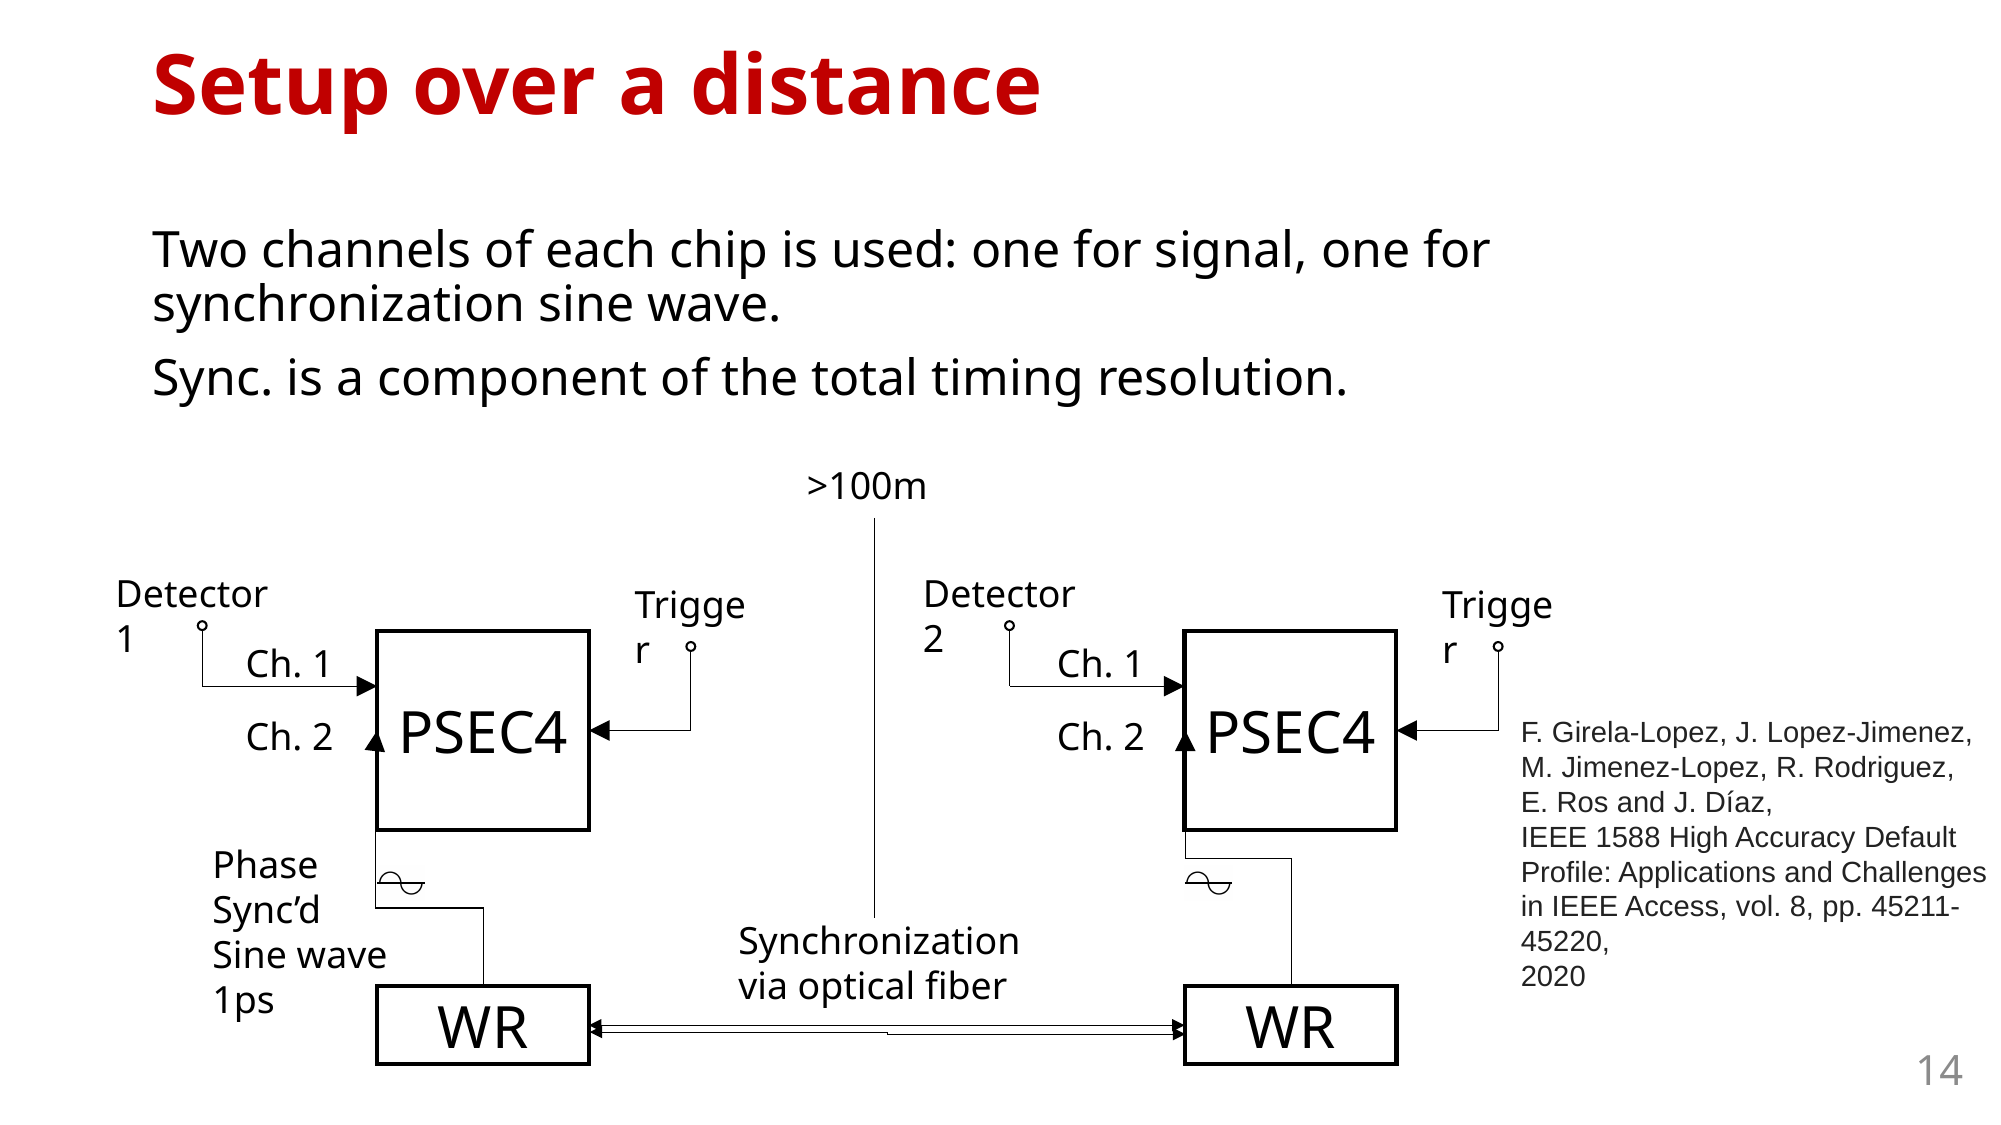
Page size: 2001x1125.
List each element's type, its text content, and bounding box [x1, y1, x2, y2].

text_box F. Girela-Lopez, J. Lopez-Jimenez, M. Jimenez-Lopez, R. Rodriguez, E. Ros and J. Díaz, IEEE 1588 High Accuracy Default Profile: Applications and Challenges in IEEE Access, vol. 8, pp. 45211-45220, 2020 [1505, 705, 2000, 1001]
text_box WR [1184, 985, 1397, 1065]
text_box Ch. 2 [230, 705, 443, 766]
picture [377, 884, 425, 901]
text_box Detector 2 [908, 562, 1120, 668]
picture [377, 865, 425, 882]
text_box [302, 805, 558, 912]
text_box Ch. 1 [1042, 632, 1254, 692]
text_box Synchronization via optical fiber [723, 909, 1054, 1015]
text_box Ch. 1 [230, 632, 443, 692]
text_box PSEC4 [1183, 630, 1397, 831]
slide_number 14 [1528, 1042, 1979, 1103]
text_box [1396, 650, 1499, 731]
picture [1184, 865, 1233, 882]
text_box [588, 650, 691, 731]
text_box PSEC4 [376, 630, 590, 831]
text_box WR [376, 985, 590, 1065]
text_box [1110, 805, 1367, 912]
picture [1184, 884, 1233, 901]
text_box Trigger [619, 573, 769, 678]
text_box >100m [792, 454, 957, 515]
text_box Ch. 2 [1042, 705, 1254, 766]
text_box Trigger [1427, 573, 1576, 678]
list Two channels of each chip is used: one for signal, one for synchronization sine wave. Sync. is a component of the total timing resolution. [137, 216, 1863, 931]
title Setup over a distance [137, 4, 1863, 171]
text_box Detector 1 [100, 562, 313, 668]
